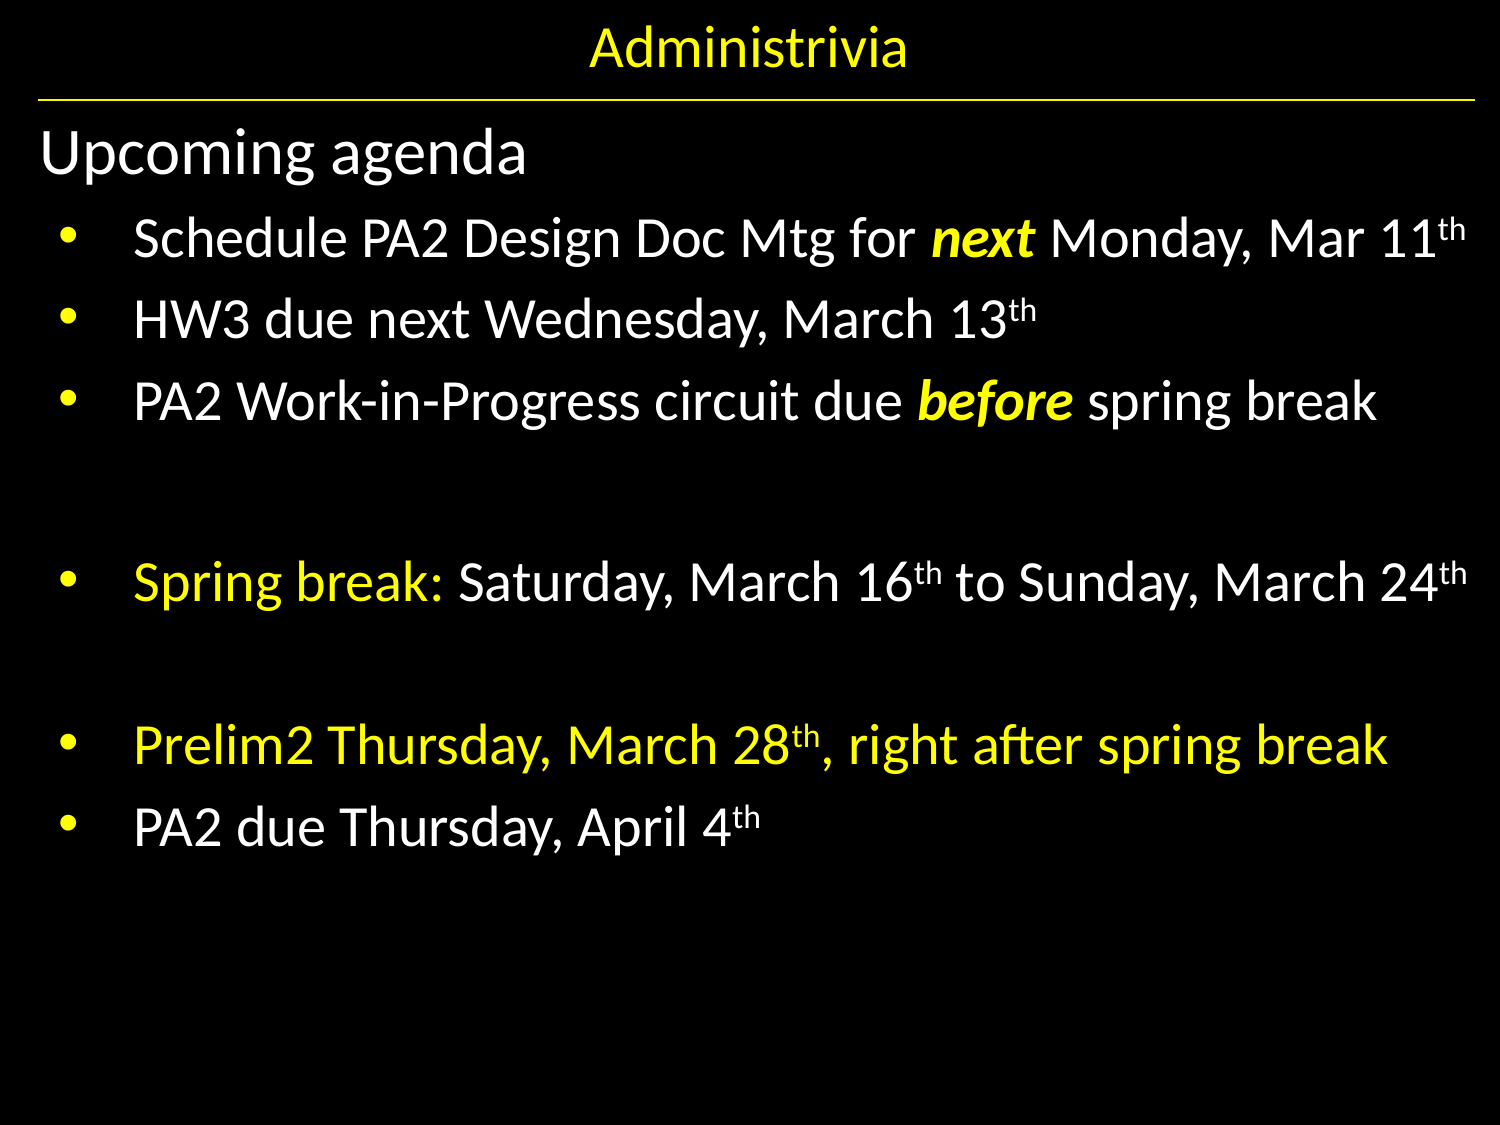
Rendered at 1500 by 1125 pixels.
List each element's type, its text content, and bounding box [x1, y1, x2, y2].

title Administrivia [37, 0, 1463, 88]
list Upcoming agenda Schedule PA2 Design Doc Mtg for next Monday, Mar 11th HW3 due next Wednesday, March 13th PA2 Work-in-Progress circuit due before spring break Spring break: Saturday, March 16th to Sunday, March 24th Prelim2 Thursday, March 28th, right after spring break PA2 due Thursday, April 4th [24, 99, 1500, 1125]
